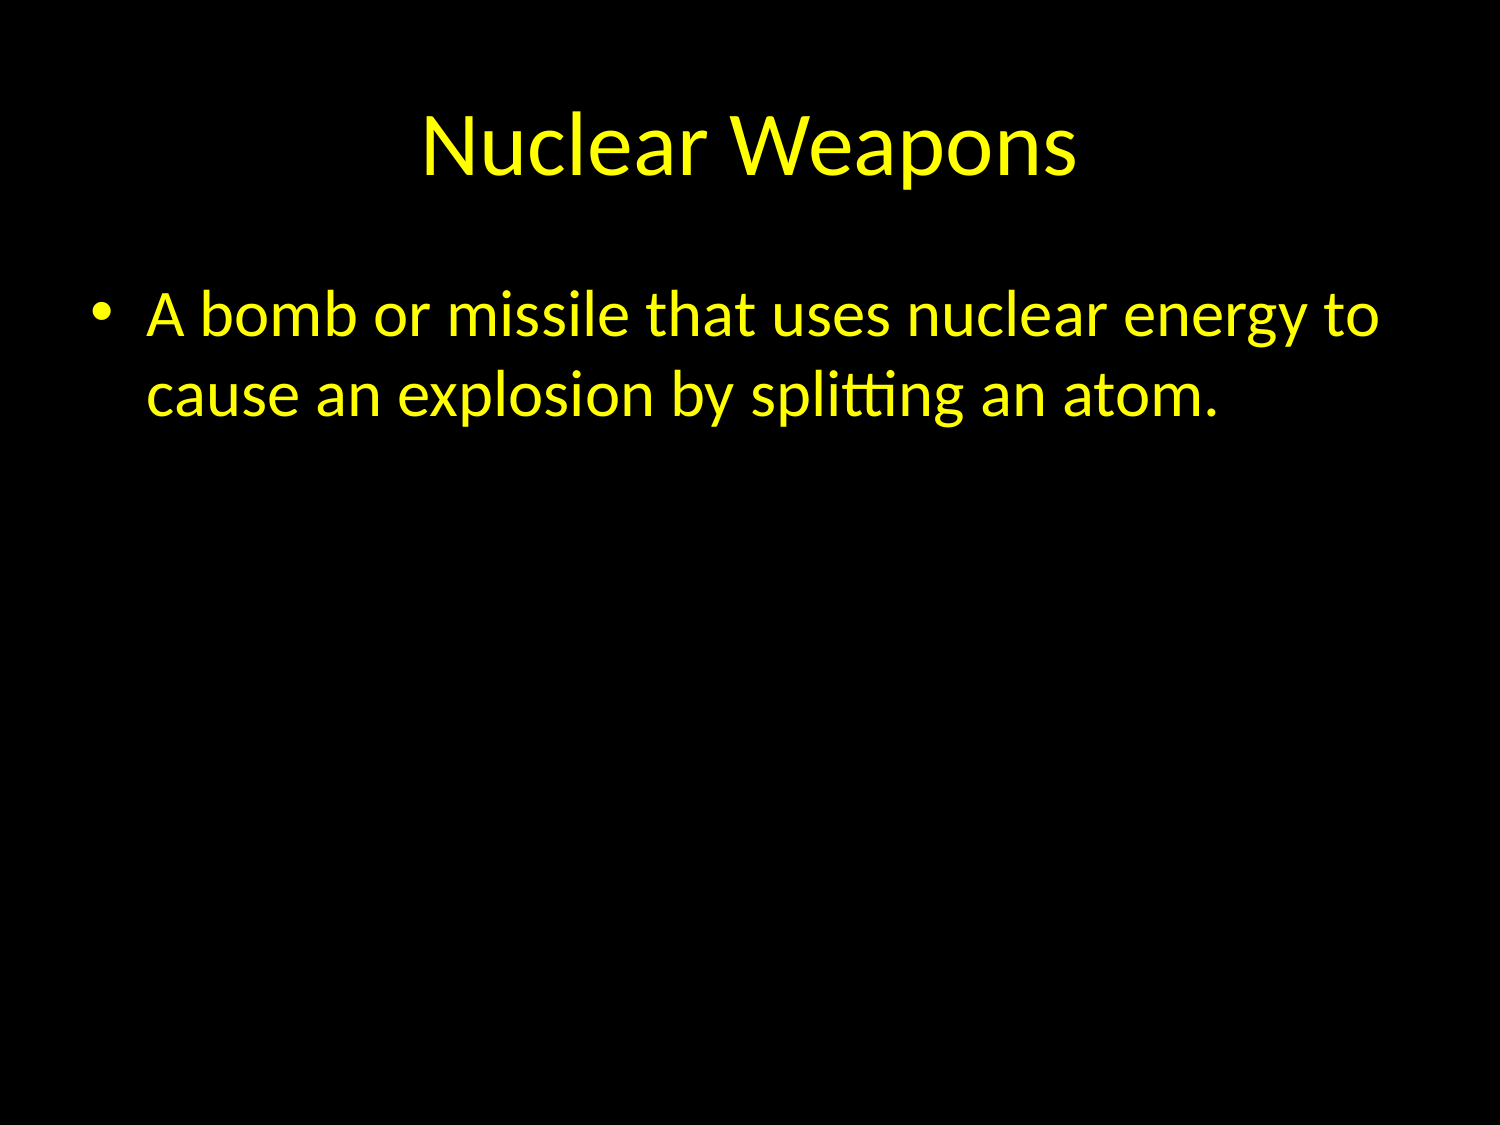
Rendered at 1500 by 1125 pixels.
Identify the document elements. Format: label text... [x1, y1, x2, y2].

title Nuclear Weapons [75, 45, 1425, 233]
list A bomb or missile that uses nuclear energy to cause an explosion by splitting an atom. [75, 262, 1425, 1005]
